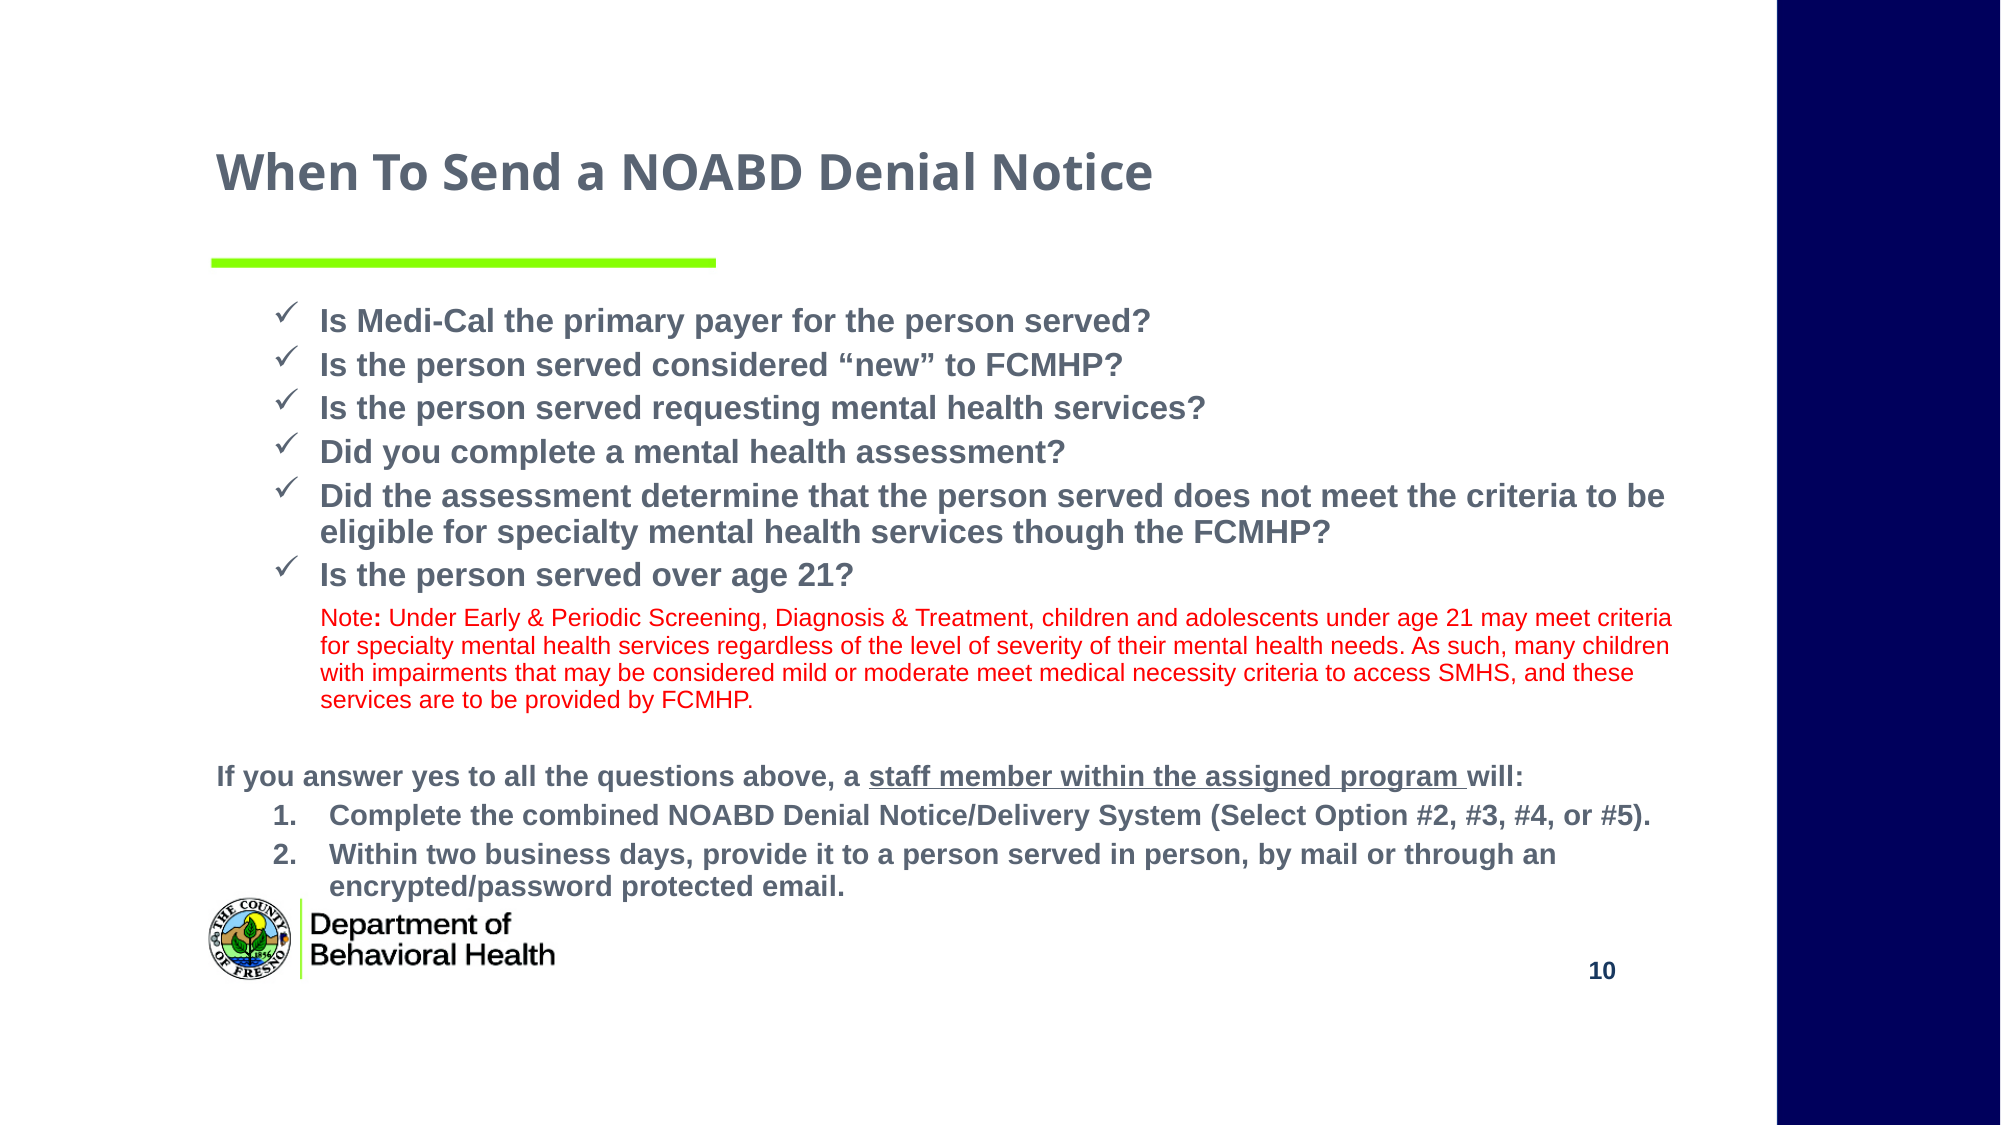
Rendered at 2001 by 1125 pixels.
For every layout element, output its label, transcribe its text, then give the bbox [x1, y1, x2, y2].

title When To Send a NOABD Denial Notice [216, 72, 1617, 202]
slide_number 10 [1542, 954, 1617, 1018]
picture [0, 0, 2001, 1125]
list Is Medi-Cal the primary payer for the person served? Is the person served considered “new” to FCMHP? Is the person served requesting mental health services? Did you complete a mental health assessment? Did the assessment determine that the person served does not meet the criteria to be eligible for specialty mental health services though the FCMHP? Is the person served over age 21? Note: Under Early & Periodic Screening, Diagnosis & Treatment, children and adolescents under age 21 may meet criteria for specialty mental health services regardless of the level of severity of their mental health needs. As such, many children with impairments that may be considered mild or moderate meet medical necessity criteria to access SMHS, and these services are to be provided by FCMHP. If you answer yes to all the questions above, a staff member within the assigned program will: Complete the combined NOABD Denial Notice/Delivery System (Select Option #2, #3, #4, or #5). Within two business days, provide it to a person served in person, by mail or through an encrypted/password protected email. [216, 303, 1704, 904]
